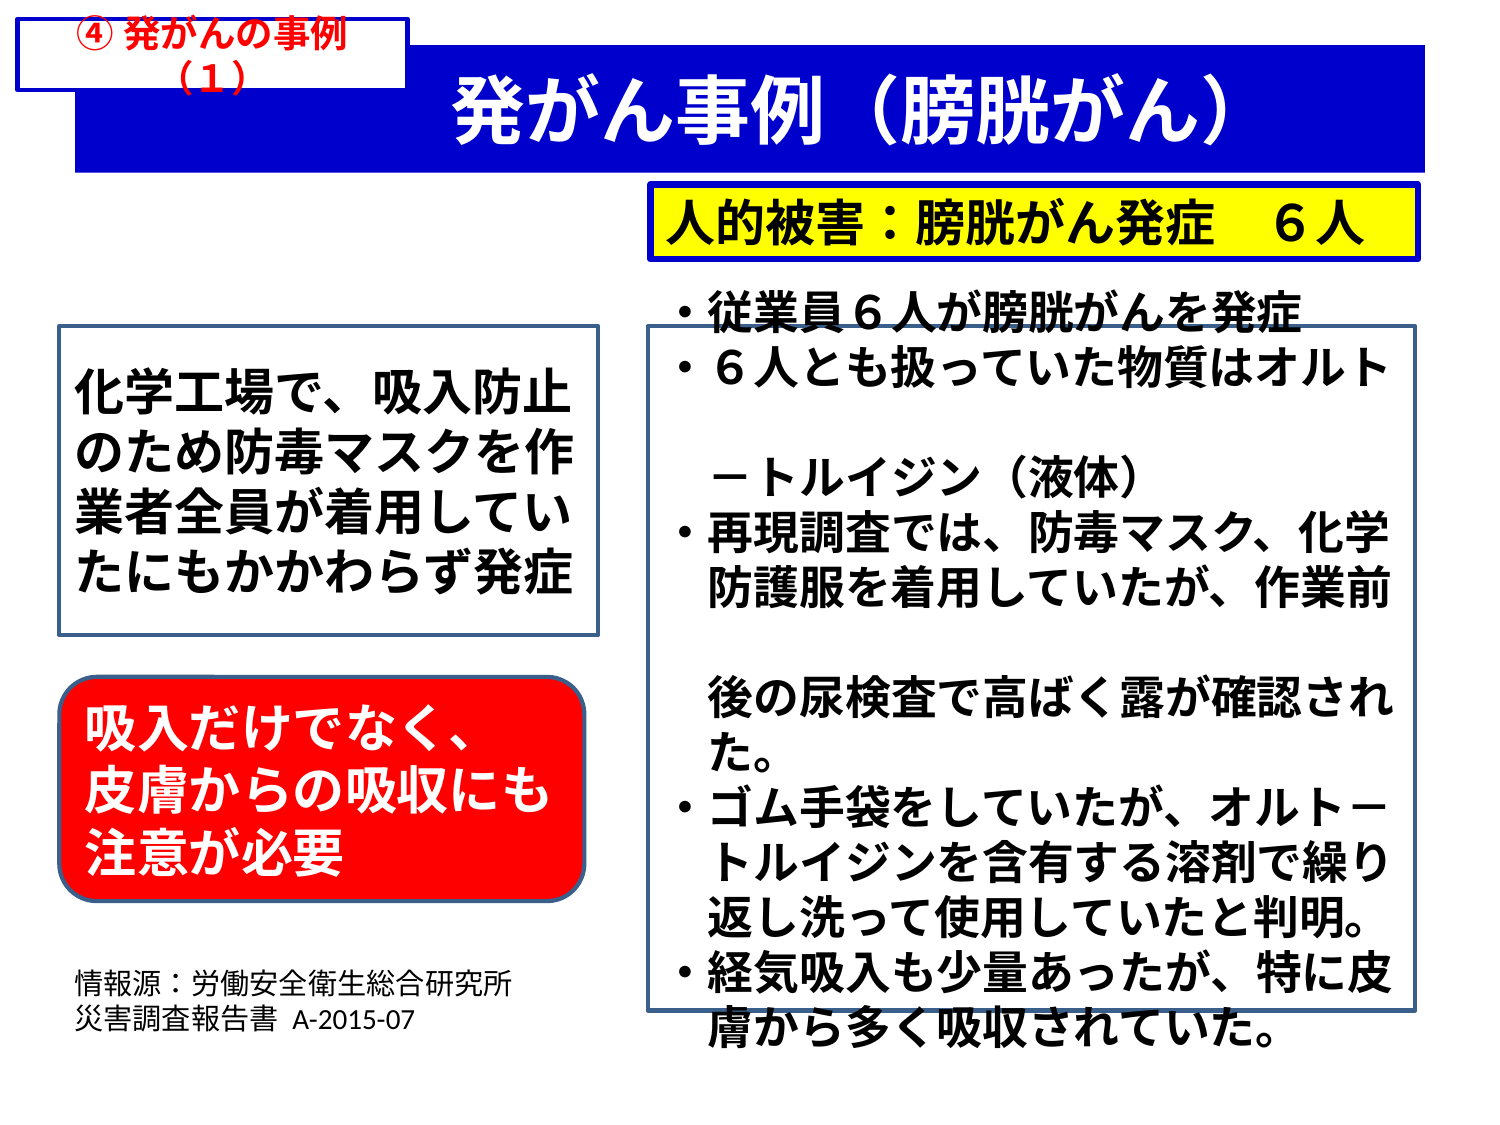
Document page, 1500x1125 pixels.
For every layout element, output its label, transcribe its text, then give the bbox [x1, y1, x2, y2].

text_box 情報源：労働安全衛生総合研究所 災害調査報告書 A-2015-07 [59, 958, 601, 1043]
text_box 人的被害：膀胱がん発症 ６人 [650, 184, 1419, 260]
text_box ④発がんの事例（１） [16, 17, 410, 92]
text_box 吸入だけでなく、 皮膚からの吸収にも注意が必要 [57, 674, 587, 904]
text_box ・従業員６人が膀胱がんを発症 ・６人とも扱っていた物質はオルト －トルイジン（液体） ・再現調査では、防毒マスク、化学 防護服を着用していたが、作業前 後の尿検査で高ばく露が確認され た。 ・ゴム手袋をしていたが、オルト－ トルイジンを含有する溶剤で繰り 返し洗って使用していたと判明。 ・経気吸入も少量あったが、特に皮 膚から多く吸収されていた。 [646, 324, 1417, 1013]
title 発がん事例（膀胱がん） [75, 45, 1425, 173]
text_box 化学工場で、吸入防止のため防毒マスクを作業者全員が着用していたにもかかわらず発症 [57, 324, 600, 637]
